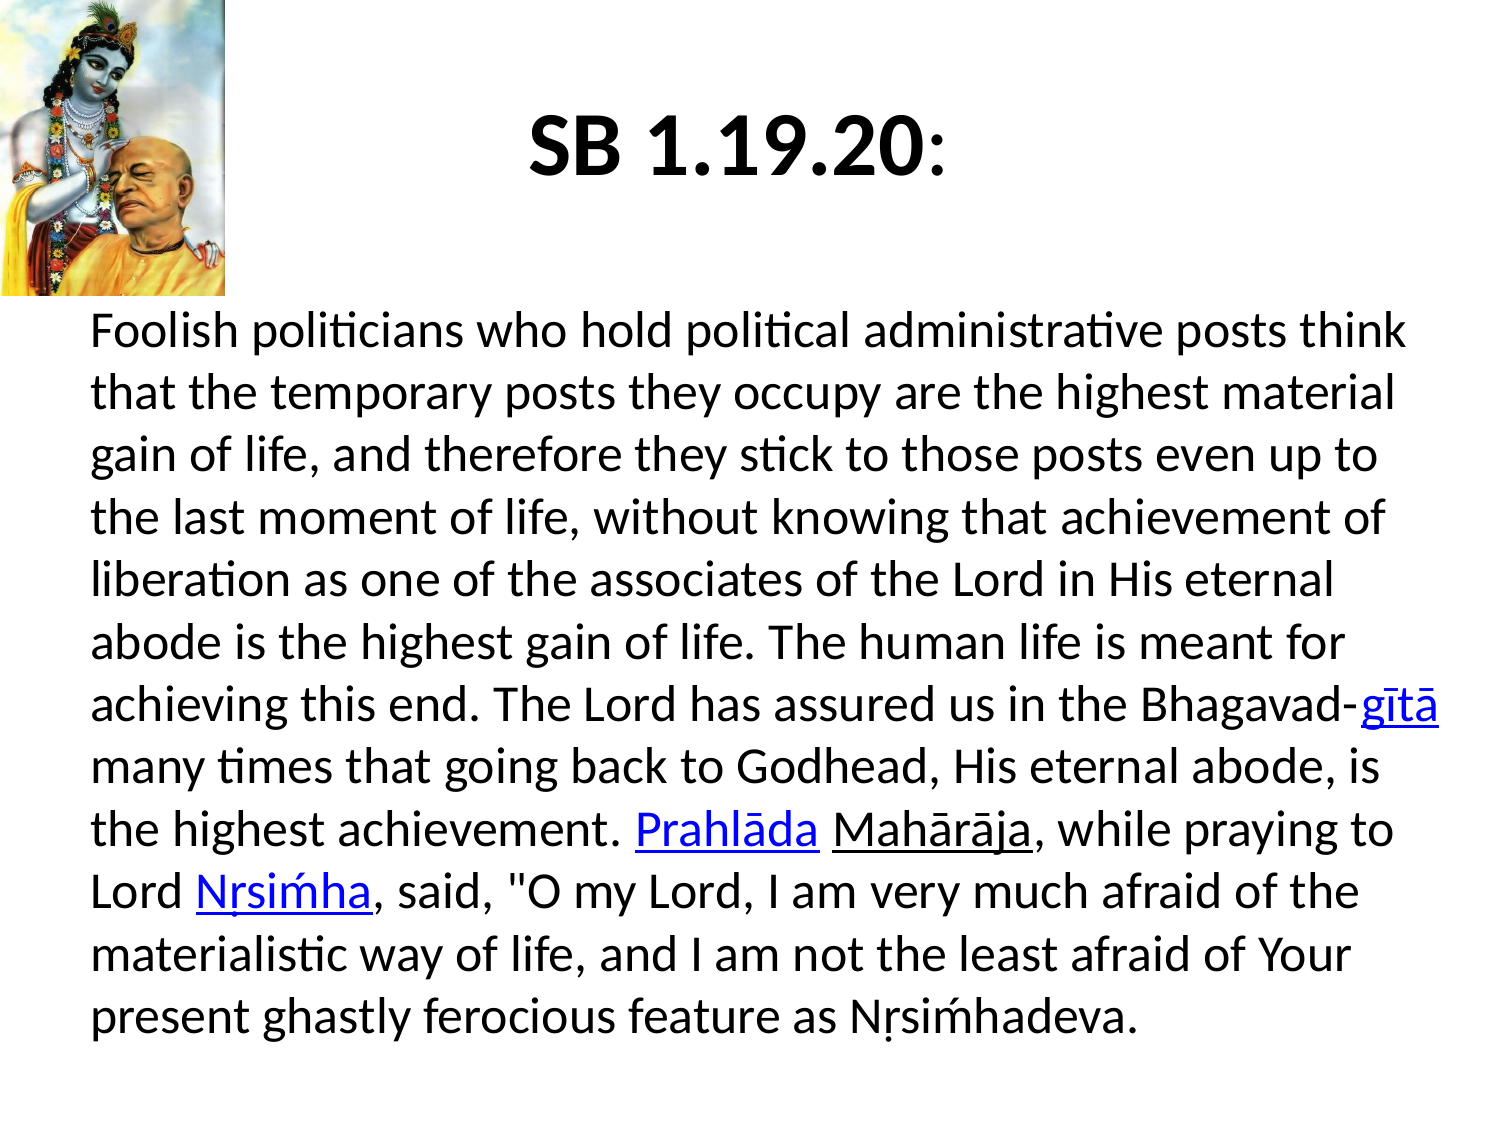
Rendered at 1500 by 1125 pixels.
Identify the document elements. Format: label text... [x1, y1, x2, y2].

title SB 1.19.20: [229, 45, 1425, 233]
list Foolish politicians who hold political administrative posts think that the temporary posts they occupy are the highest material gain of life, and therefore they stick to those posts even up to the last moment of life, without knowing that achievement of liberation as one of the associates of the Lord in His eternal abode is the highest gain of life. The human life is meant for achieving this end. The Lord has assured us in the Bhagavad-gītā many times that going back to Godhead, His eternal abode, is the highest achievement. Prahlāda Mahārāja, while praying to Lord Nṛsiḿha, said, "O my Lord, I am very much afraid of the materialistic way of life, and I am not the least afraid of Your present ghastly ferocious feature as Nṛsiḿhadeva. [75, 287, 1463, 1075]
picture [0, 0, 226, 296]
